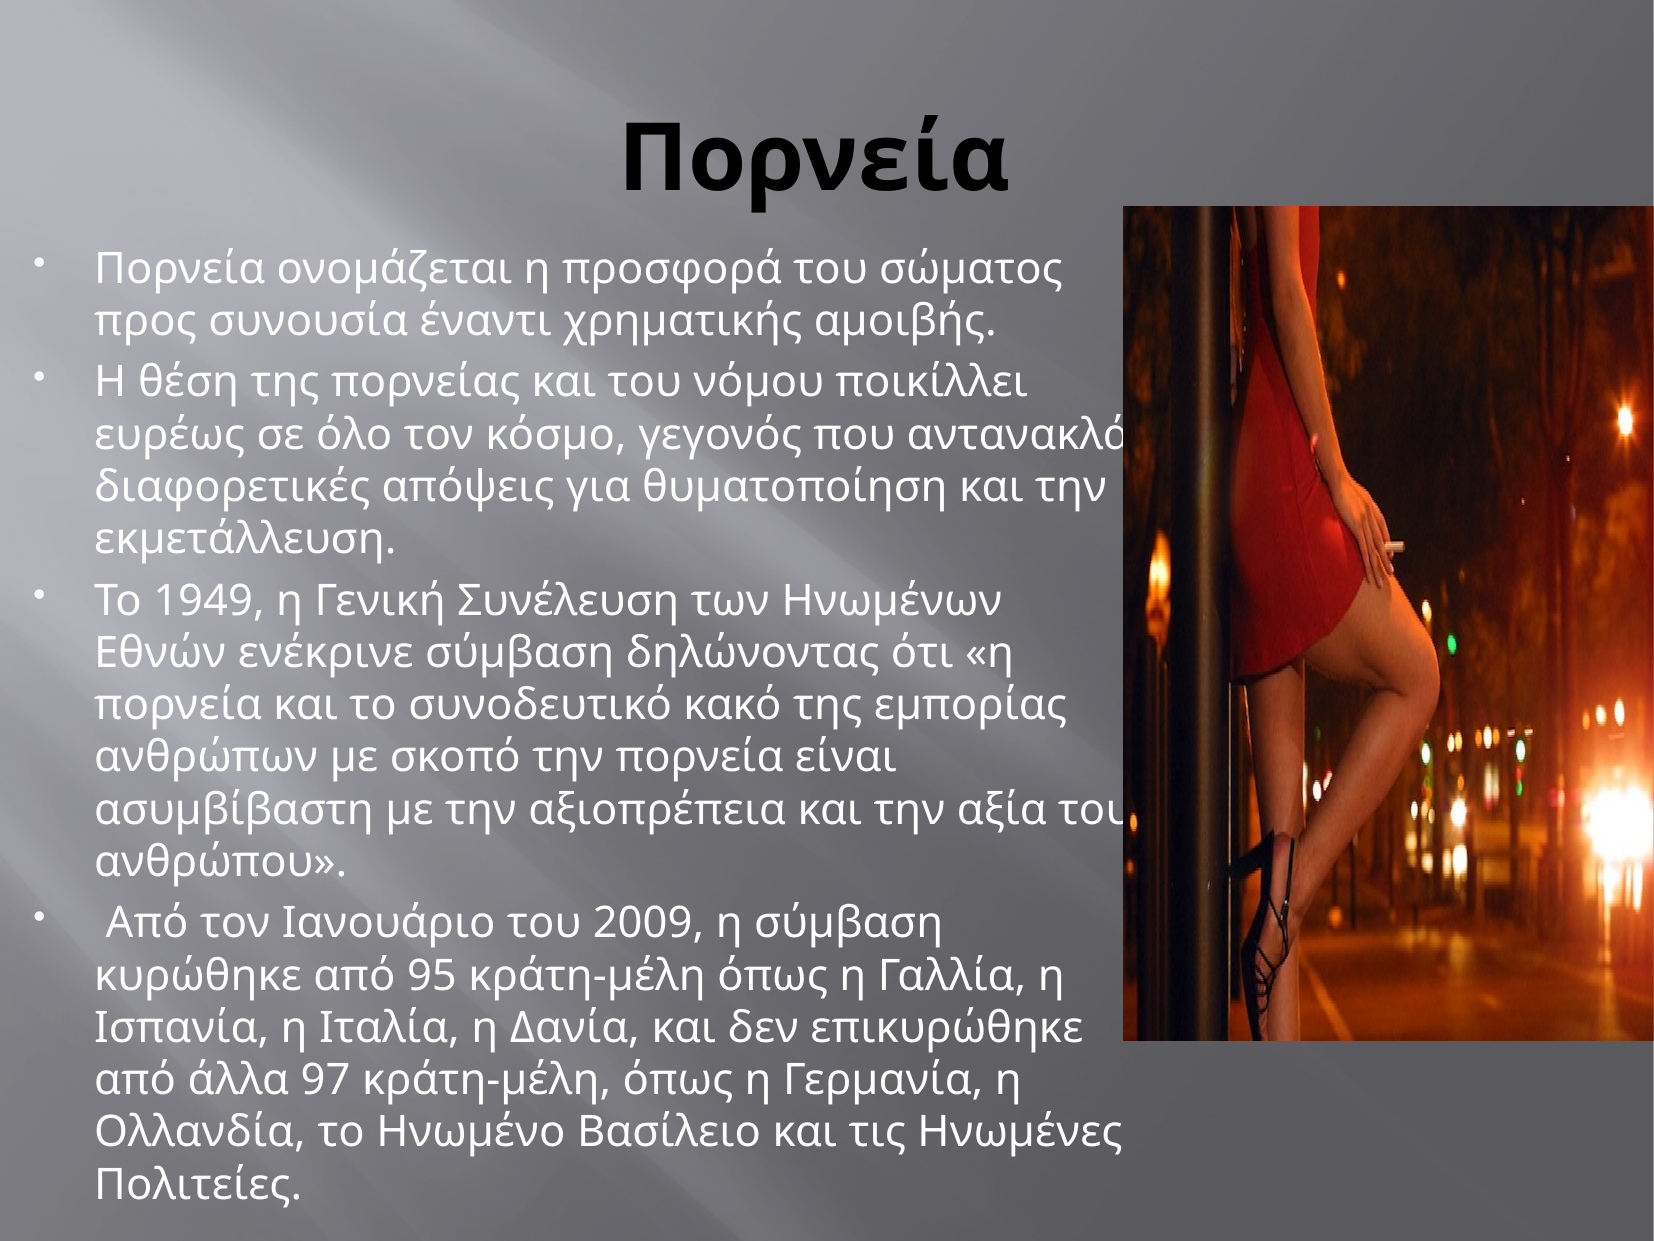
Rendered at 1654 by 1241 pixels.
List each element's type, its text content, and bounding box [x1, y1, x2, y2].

picture [1123, 206, 1654, 1042]
list Πορνεία ονομάζεται η προσφορά του σώματος προς συνουσία έναντι χρηματικής αμοιβής. Η θέση της πορνείας και του νόμου ποικίλλει ευρέως σε όλο τον κόσμο, γεγονός που αντανακλά διαφορετικές απόψεις για θυματοποίηση και την εκμετάλλευση. Το 1949, η Γενική Συνέλευση των Ηνωμένων Εθνών ενέκρινε σύμβαση δηλώνοντας ότι «η πορνεία και το συνοδευτικό κακό της εμπορίας ανθρώπων με σκοπό την πορνεία είναι ασυμβίβαστη με την αξιοπρέπεια και την αξία του ανθρώπου». Από τον Ιανουάριο του 2009, η σύμβαση κυρώθηκε από 95 κράτη-μέλη όπως η Γαλλία, η Ισπανία, η Ιταλία, η Δανία, και δεν επικυρώθηκε από άλλα 97 κράτη-μέλη, όπως η Γερμανία, η Ολλανδία, το Ηνωμένο Βασίλειο και τις Ηνωμένες Πολιτείες. [0, 232, 1150, 1241]
title Πορνεία [82, 49, 1571, 232]
